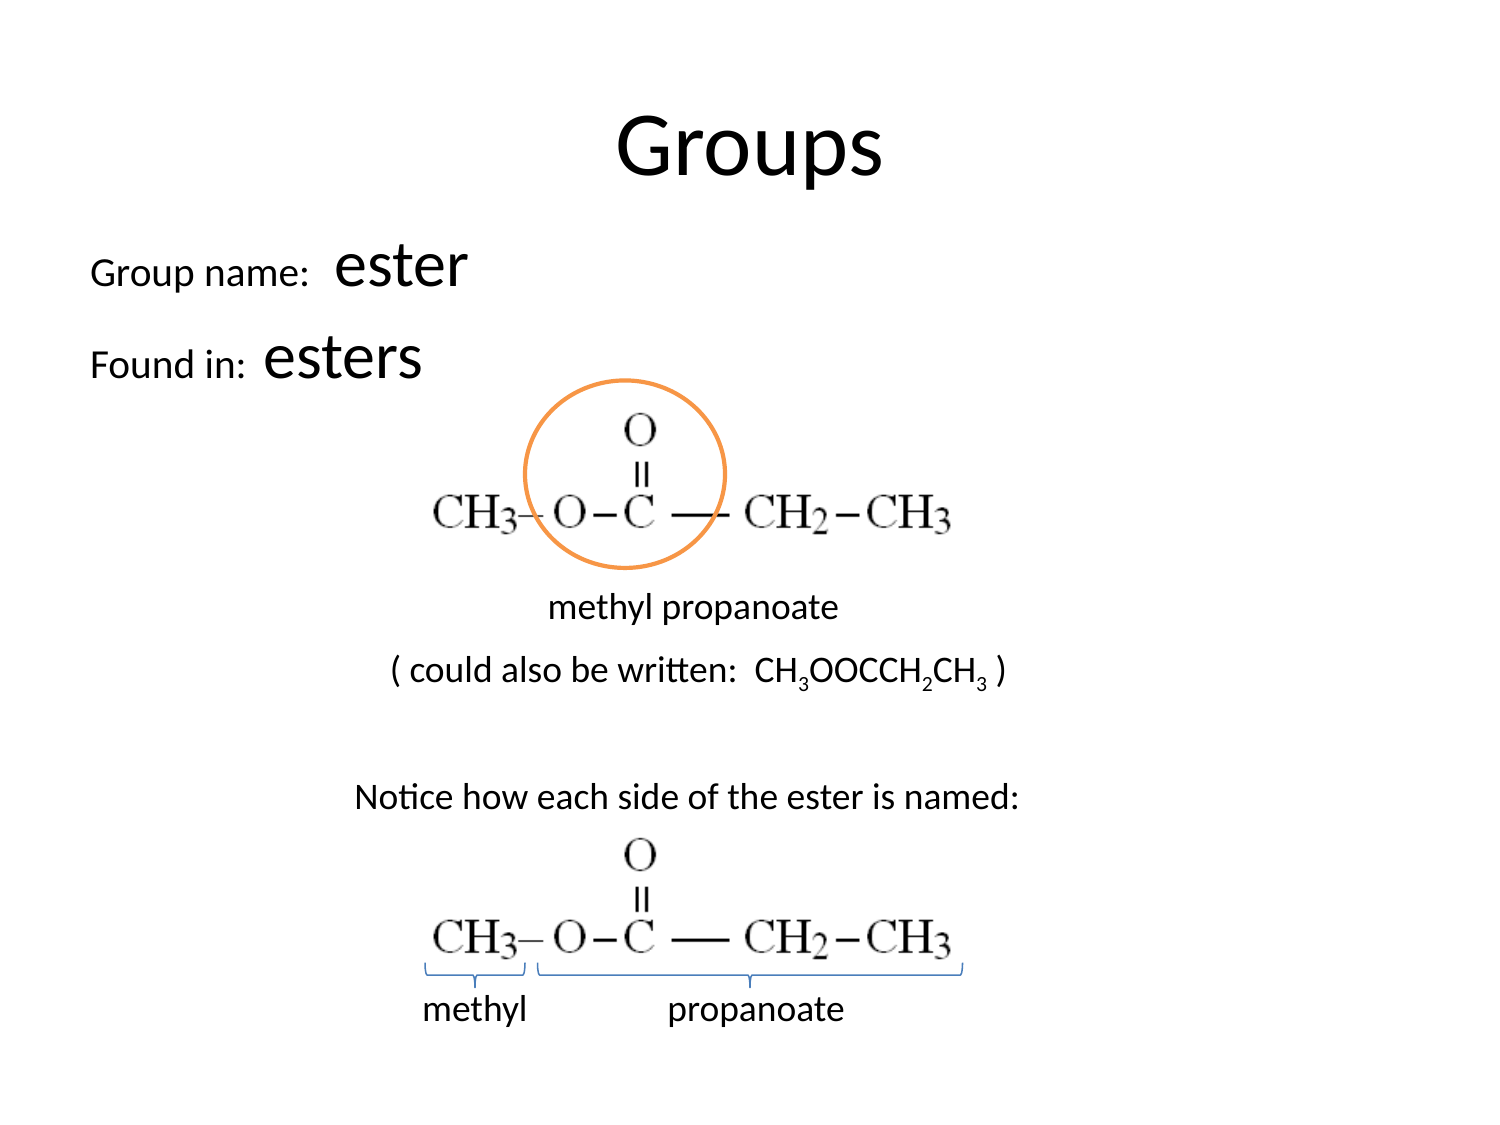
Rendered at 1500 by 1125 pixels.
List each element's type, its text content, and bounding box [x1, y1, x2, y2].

picture [412, 374, 985, 569]
text_box Notice how each side of the ester is named: [324, 764, 1050, 825]
list Group name: ester Found in: esters [75, 212, 1425, 400]
text_box methyl [399, 976, 550, 1037]
title Groups [75, 45, 1425, 212]
text_box propanoate [649, 1003, 863, 1037]
text_box methyl propanoate [474, 578, 913, 635]
text_box ( could also be written: CH3OOCCH2CH3 ) [374, 637, 1063, 704]
picture [412, 799, 985, 994]
